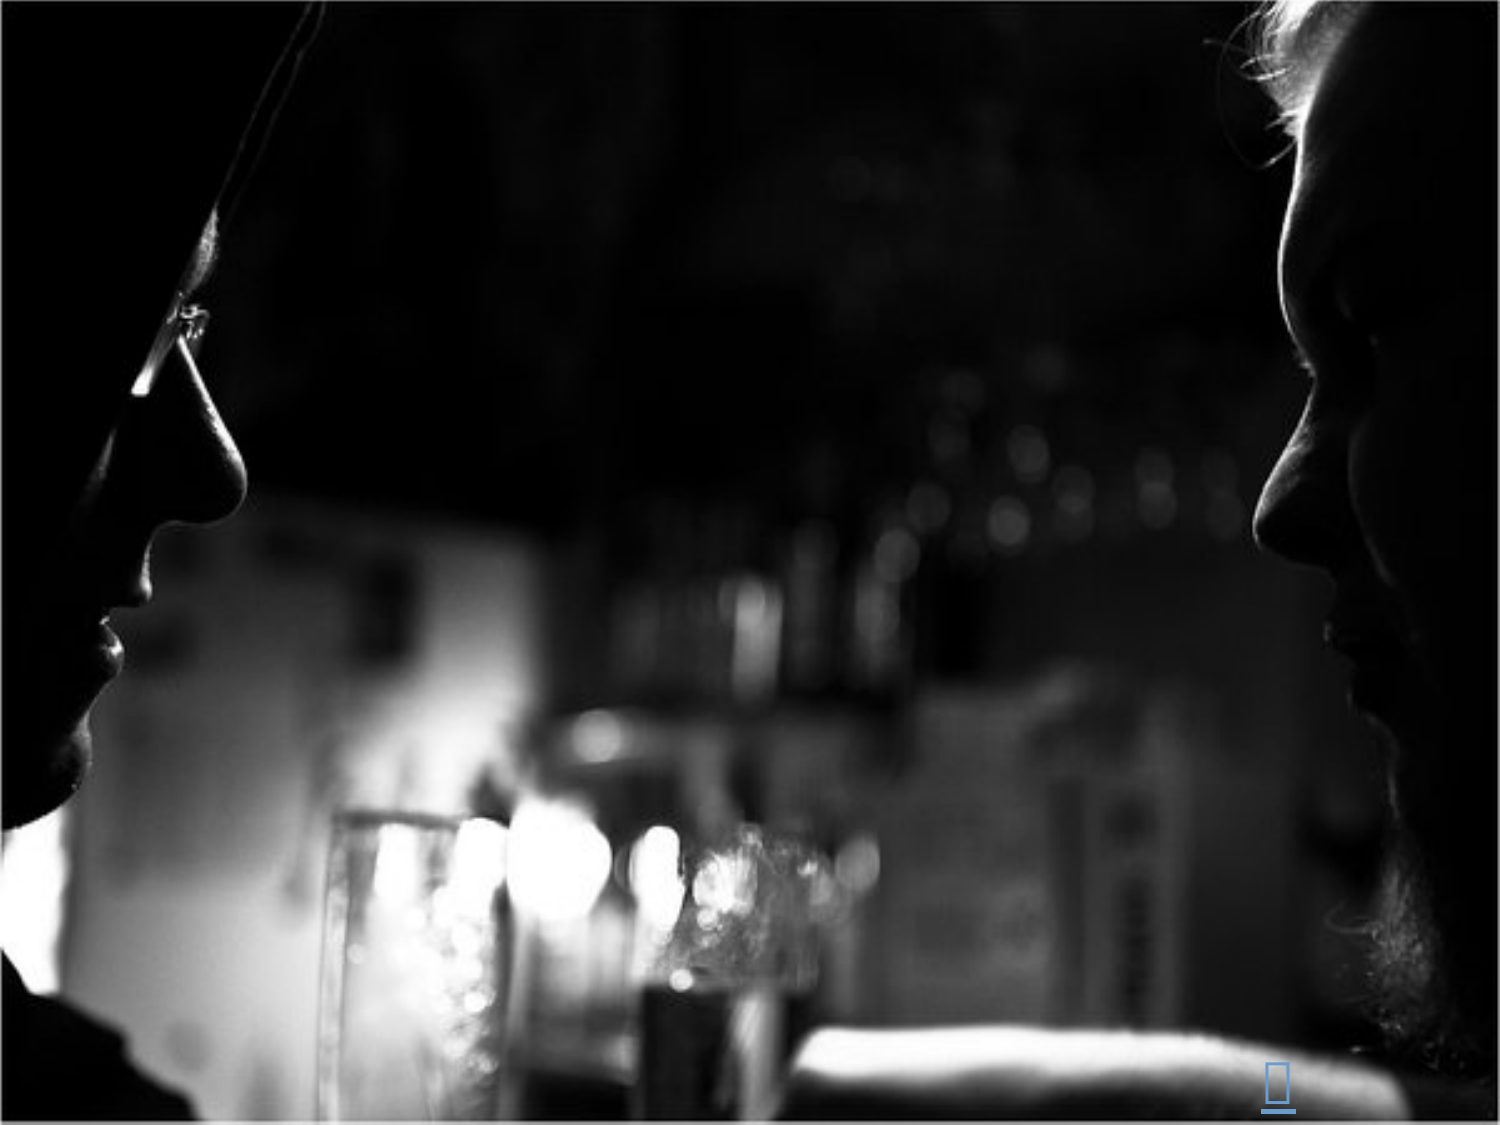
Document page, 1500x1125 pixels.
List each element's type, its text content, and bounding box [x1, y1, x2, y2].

picture [0, 0, 1500, 1125]
text_box  [1246, 1039, 1347, 1125]
